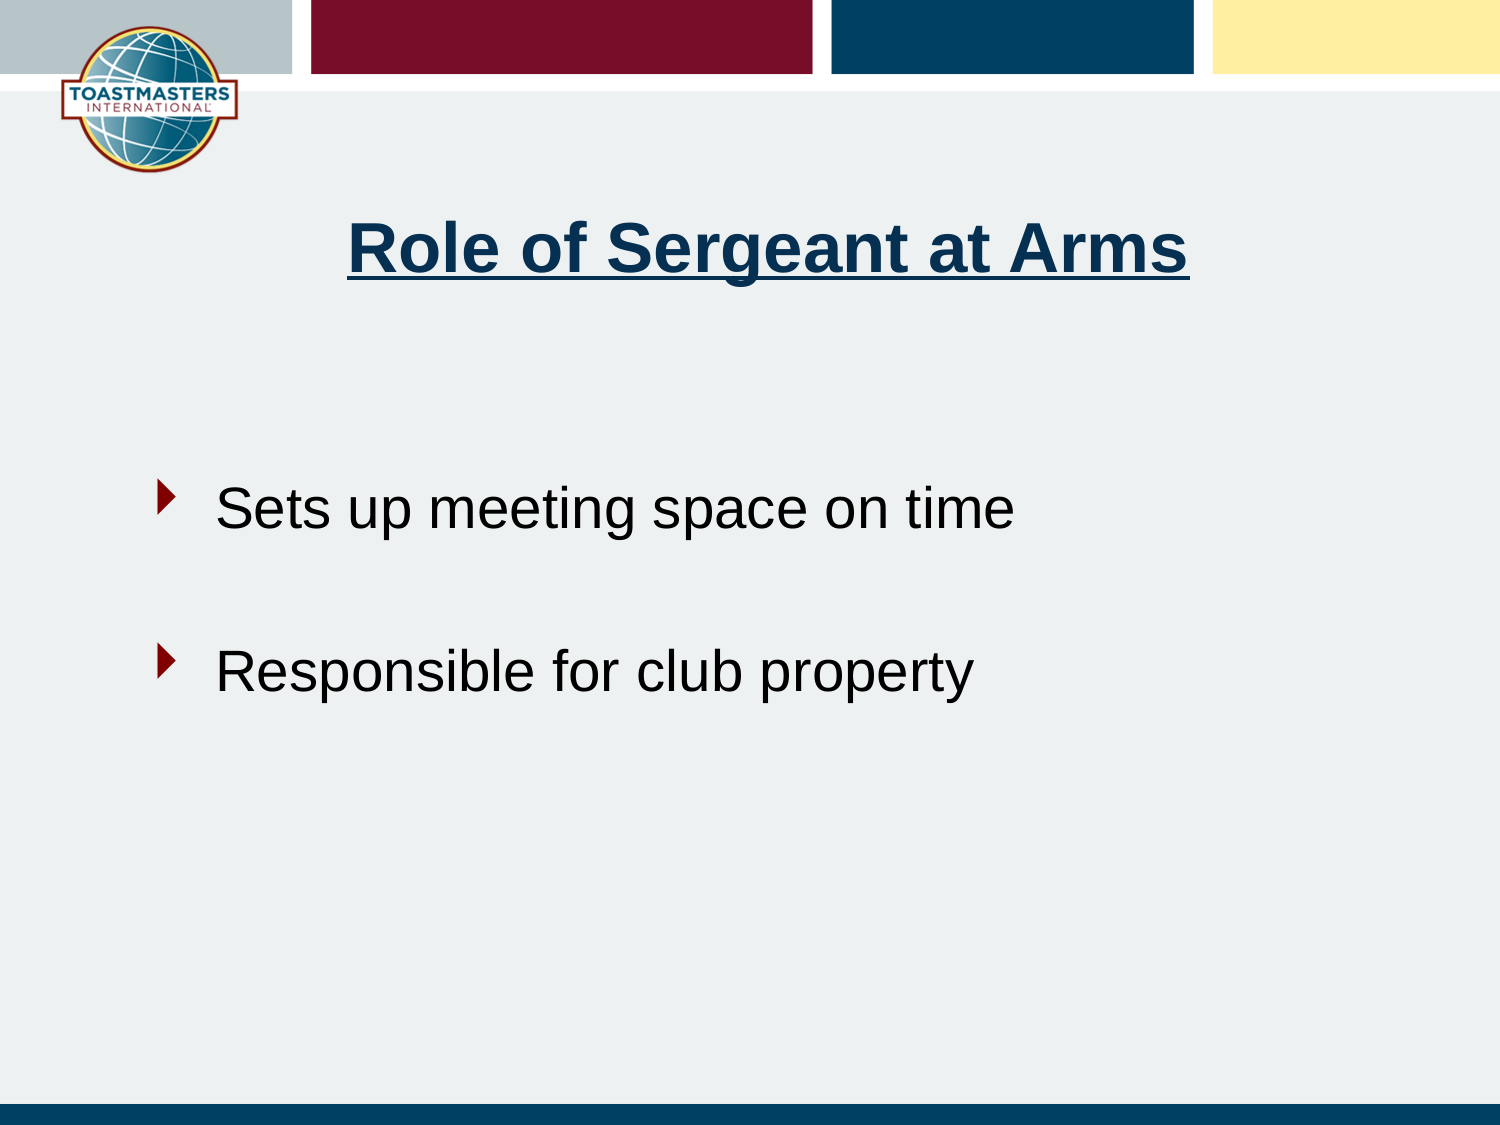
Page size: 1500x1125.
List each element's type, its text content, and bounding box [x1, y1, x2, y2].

list Sets up meeting space on time Responsible for club property [125, 299, 1400, 1038]
picture [0, 0, 1500, 1103]
title Role of Sergeant at Arms [137, 149, 1400, 299]
